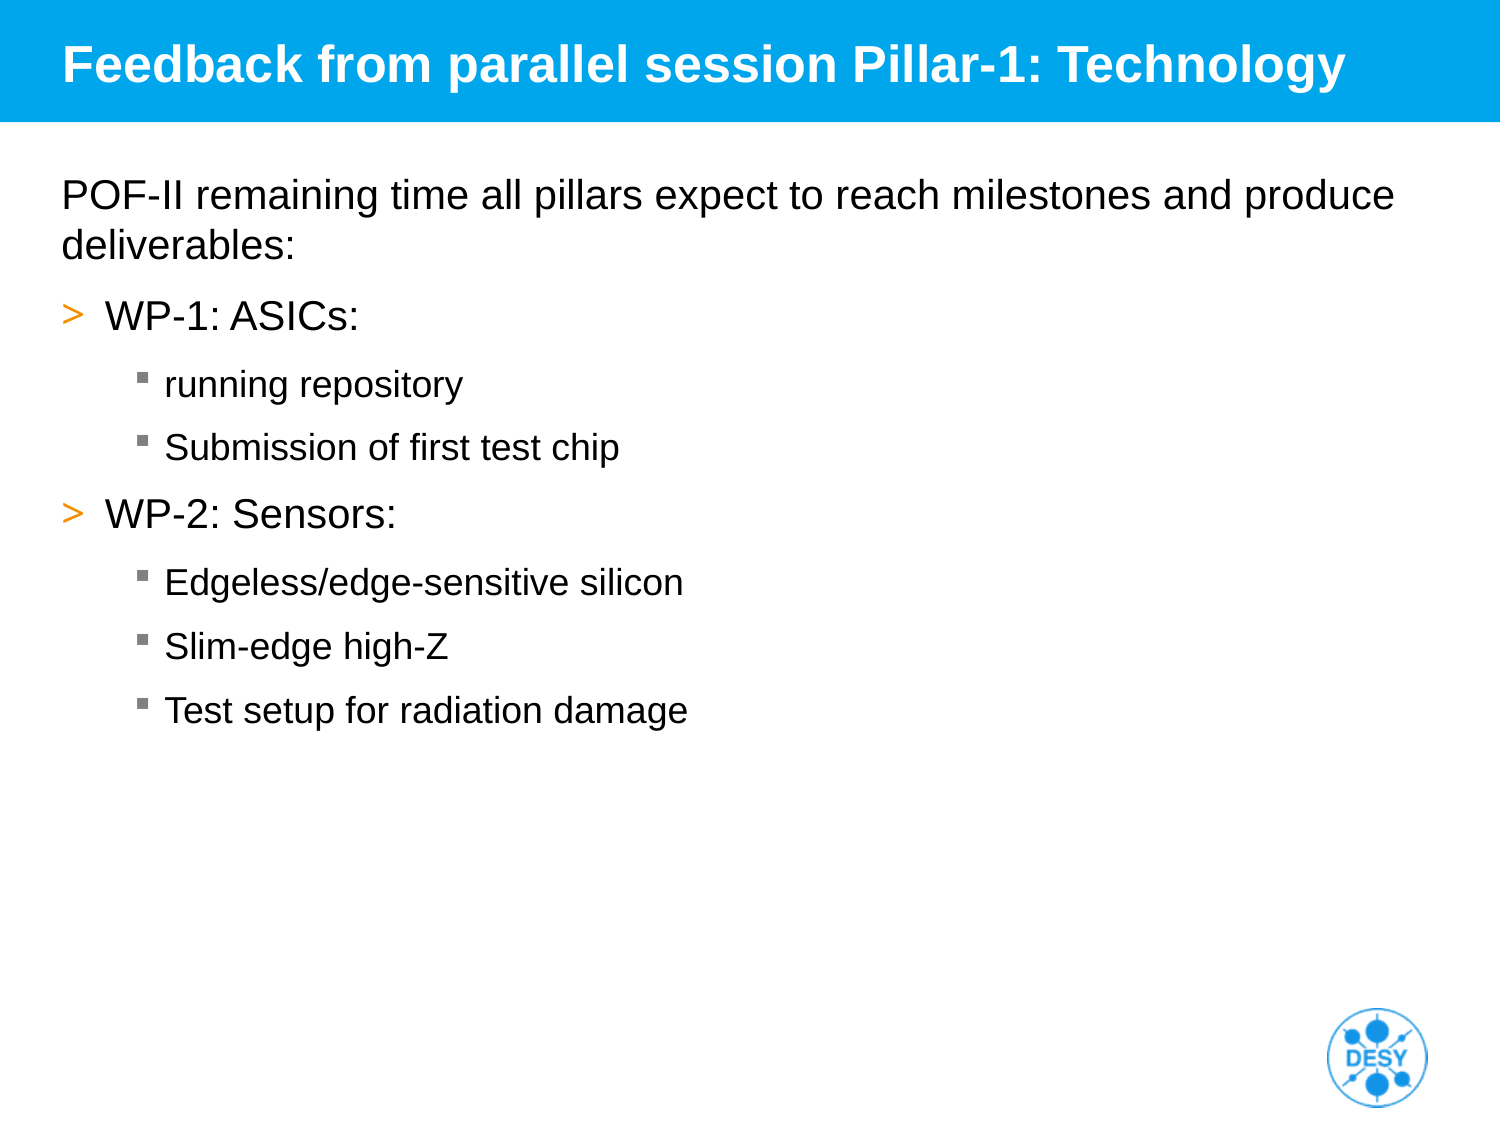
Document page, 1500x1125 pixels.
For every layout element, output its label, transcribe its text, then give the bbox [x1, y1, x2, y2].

picture [1327, 1008, 1428, 1108]
list POF-II remaining time all pillars expect to reach milestones and produce deliverables: WP-1: ASICs: running repository Submission of first test chip WP-2: Sensors: Edgeless/edge-sensitive silicon Slim-edge high-Z Test setup for radiation damage [46, 160, 1444, 989]
title Feedback from parallel session Pillar-1: Technology [47, 16, 1446, 107]
